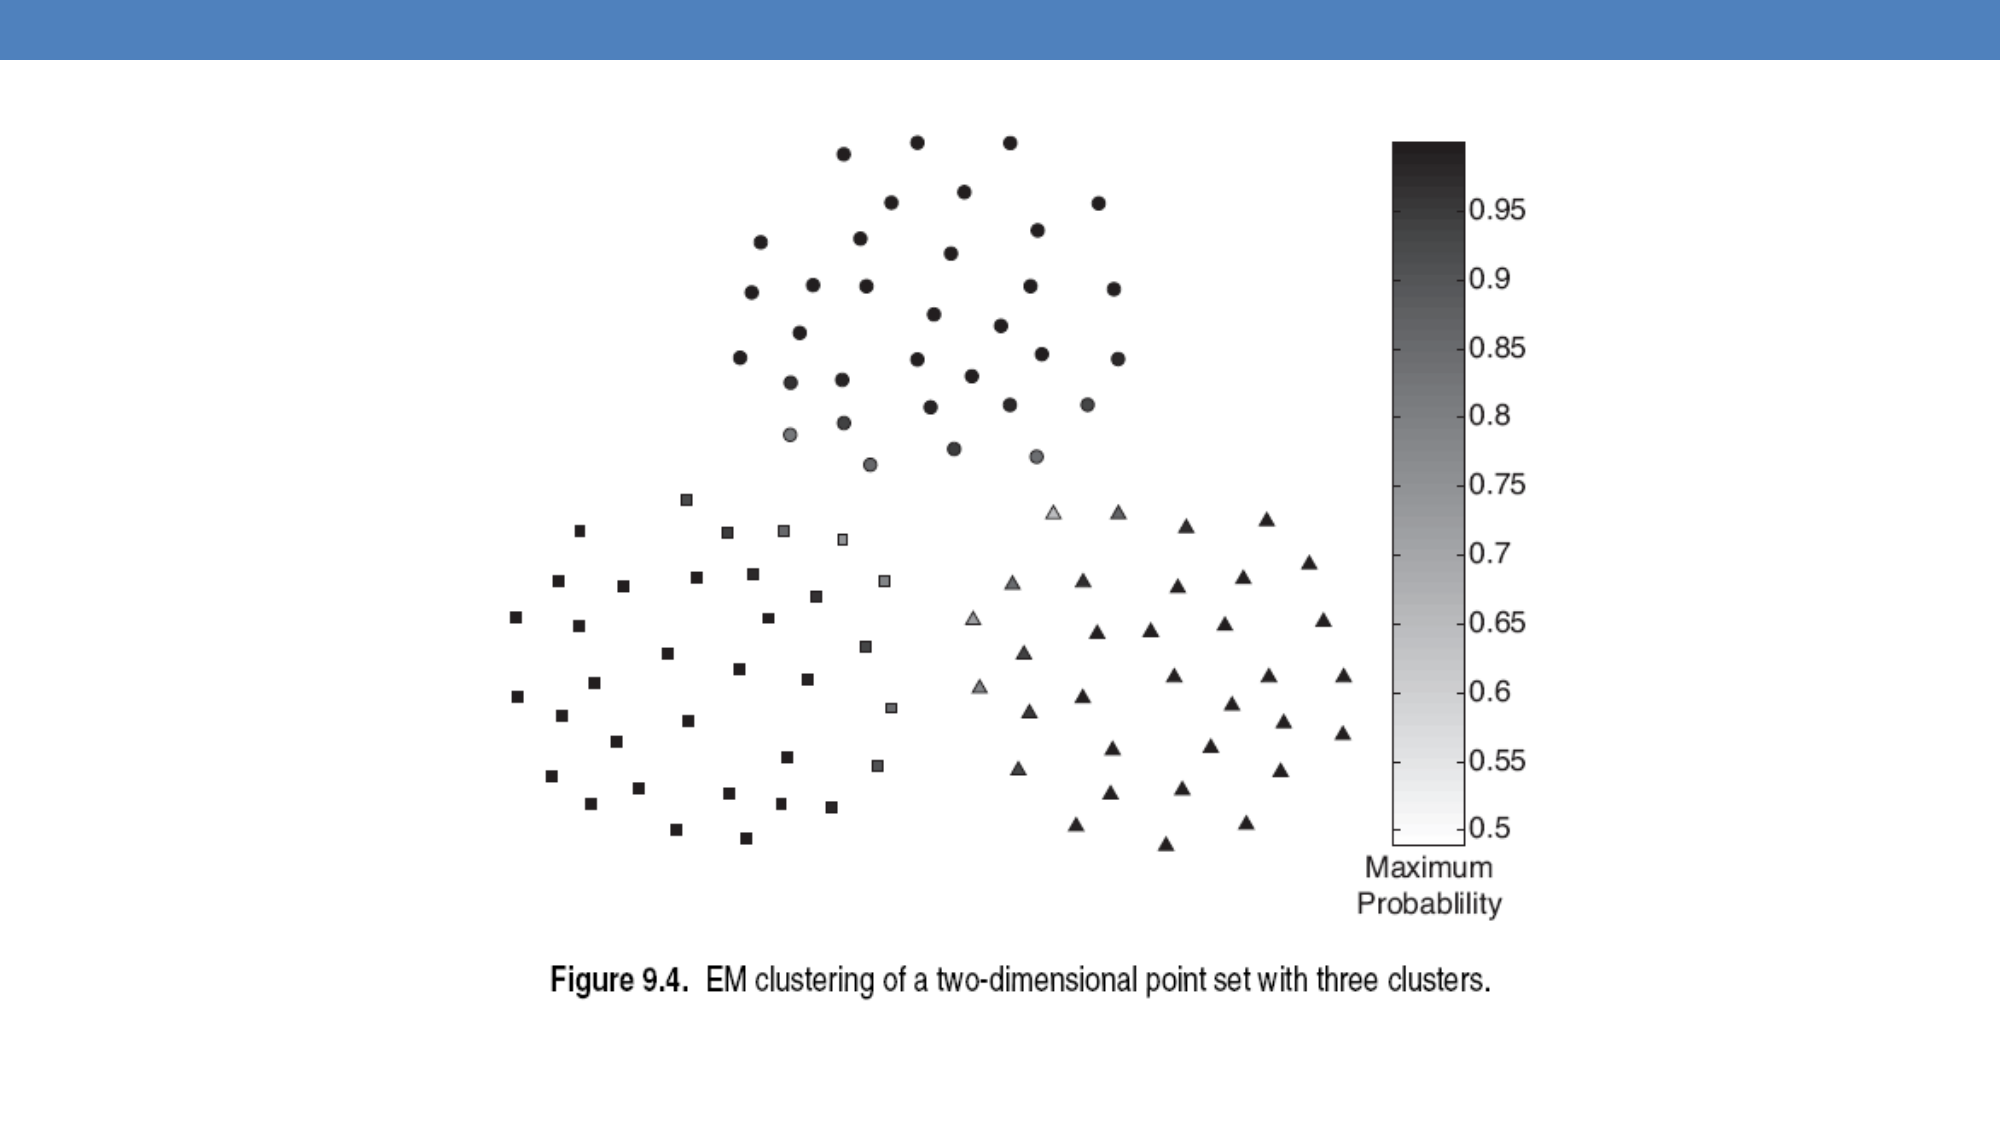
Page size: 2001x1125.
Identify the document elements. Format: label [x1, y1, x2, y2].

picture [396, 96, 1604, 1029]
